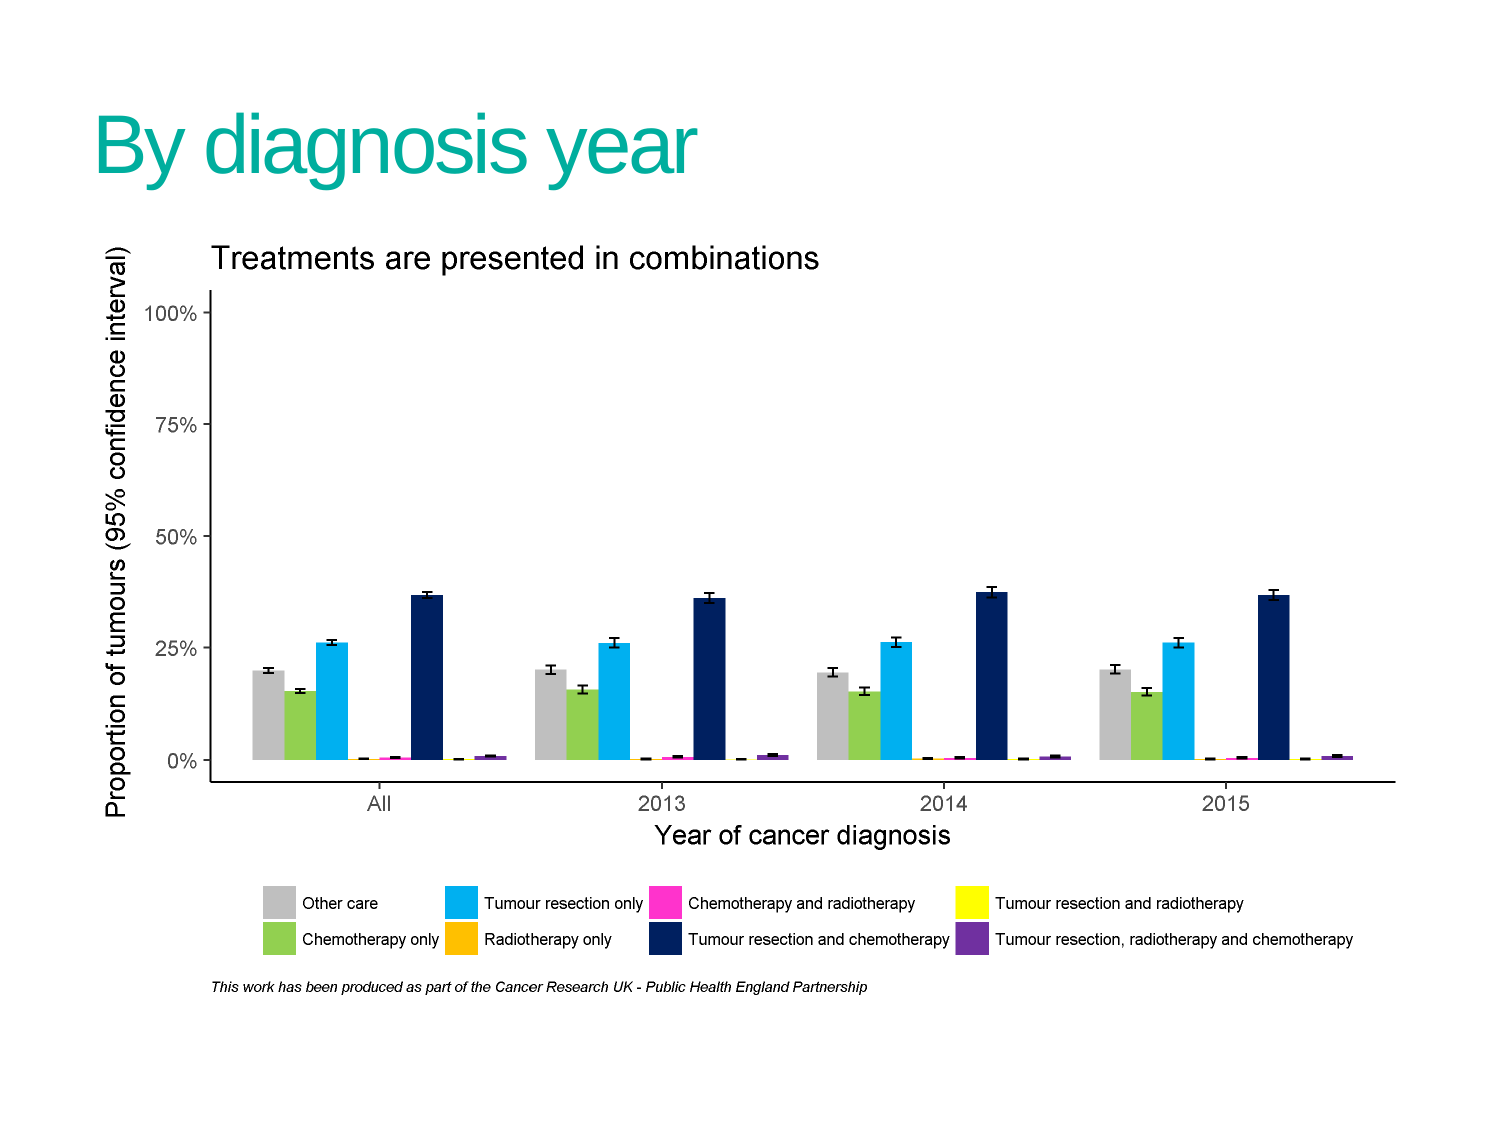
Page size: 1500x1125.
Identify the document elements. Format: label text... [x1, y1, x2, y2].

title By diagnosis year [92, 90, 1410, 197]
picture [91, 231, 1409, 1010]
